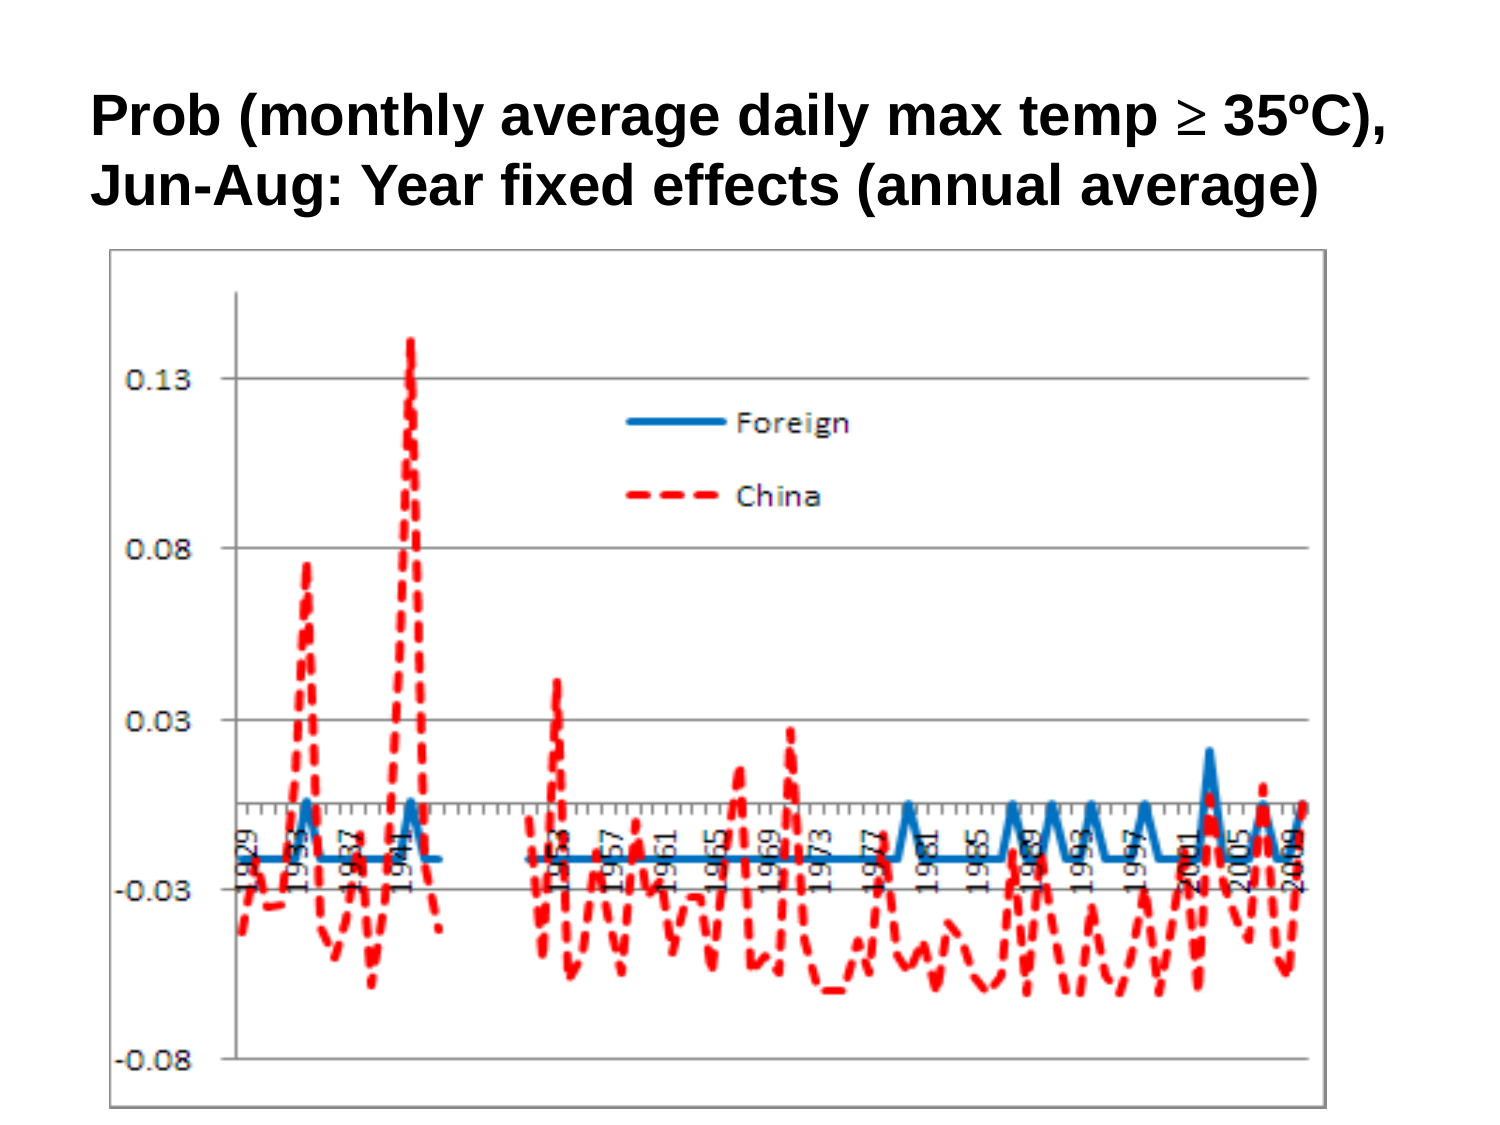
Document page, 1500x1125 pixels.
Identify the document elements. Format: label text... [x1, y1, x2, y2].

title Prob (monthly average daily max temp ≥ 35ºC), Jun-Aug: Year fixed effects (annual average) [75, 45, 1425, 233]
picture [109, 249, 1327, 1109]
